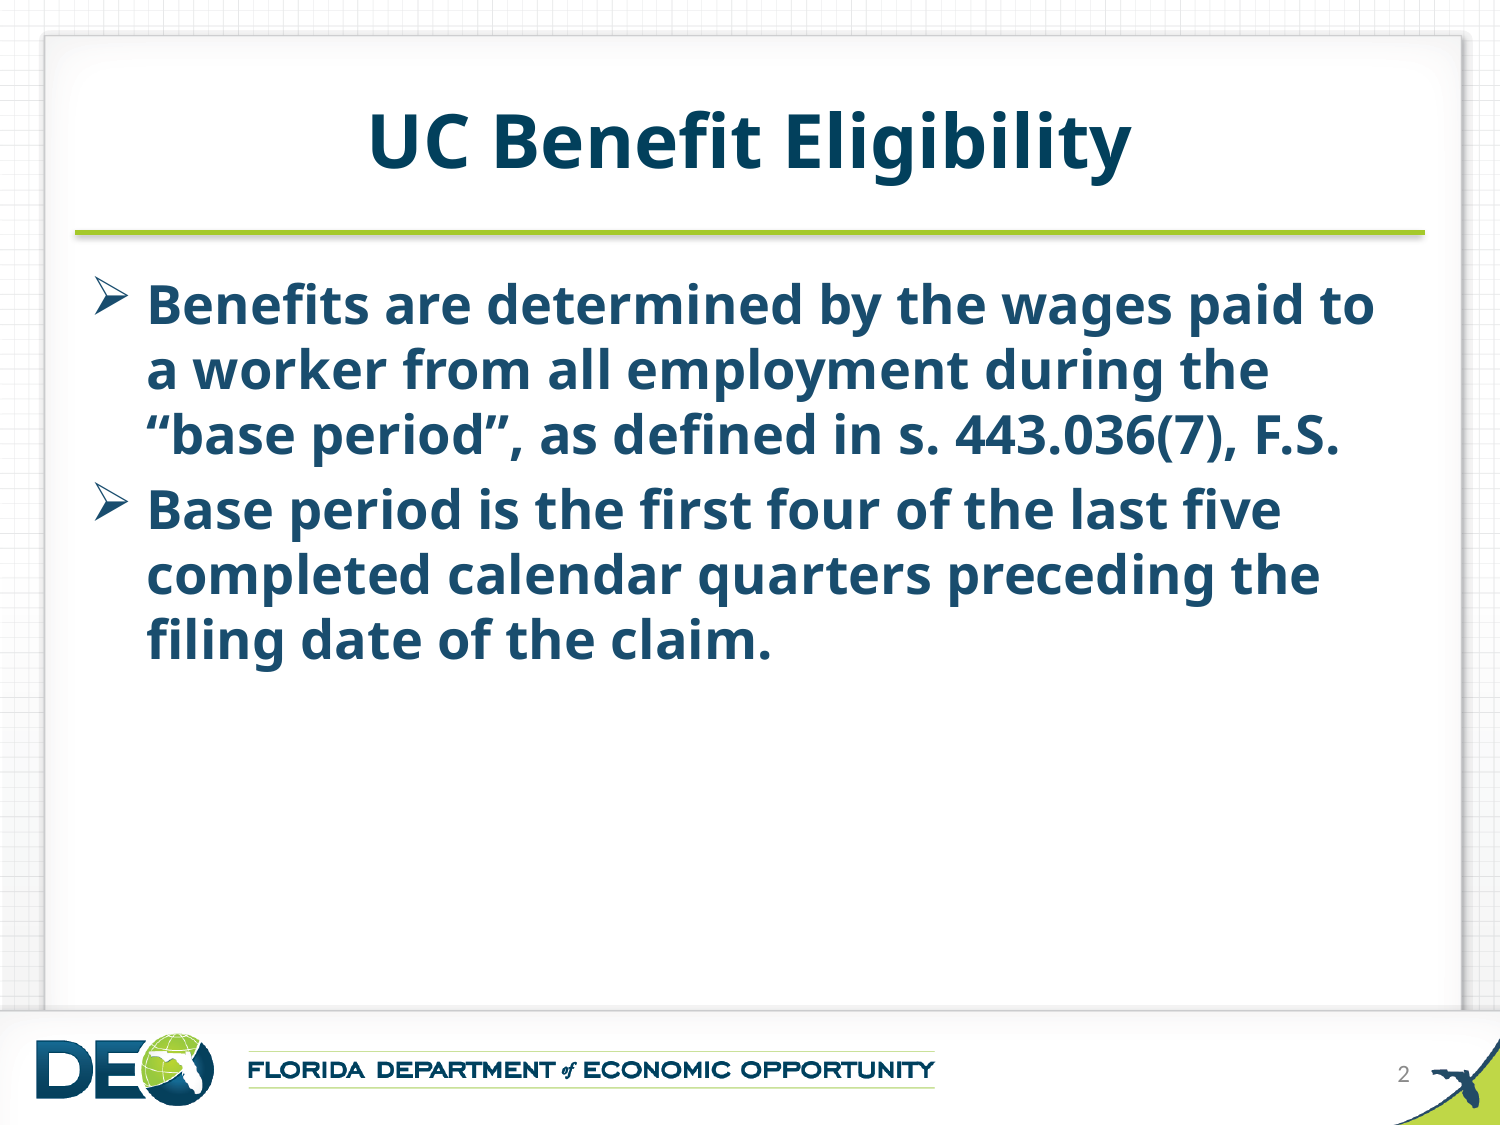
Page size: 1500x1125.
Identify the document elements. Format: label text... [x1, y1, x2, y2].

list Benefits are determined by the wages paid to a worker from all employment during the “base period”, as defined in s. 443.036(7), F.S. Base period is the first four of the last five completed calendar quarters preceding the filing date of the claim. [75, 262, 1400, 913]
picture [0, 0, 1500, 1125]
title UC Benefit Eligibility [75, 45, 1425, 233]
slide_number 2 [1074, 1042, 1425, 1103]
